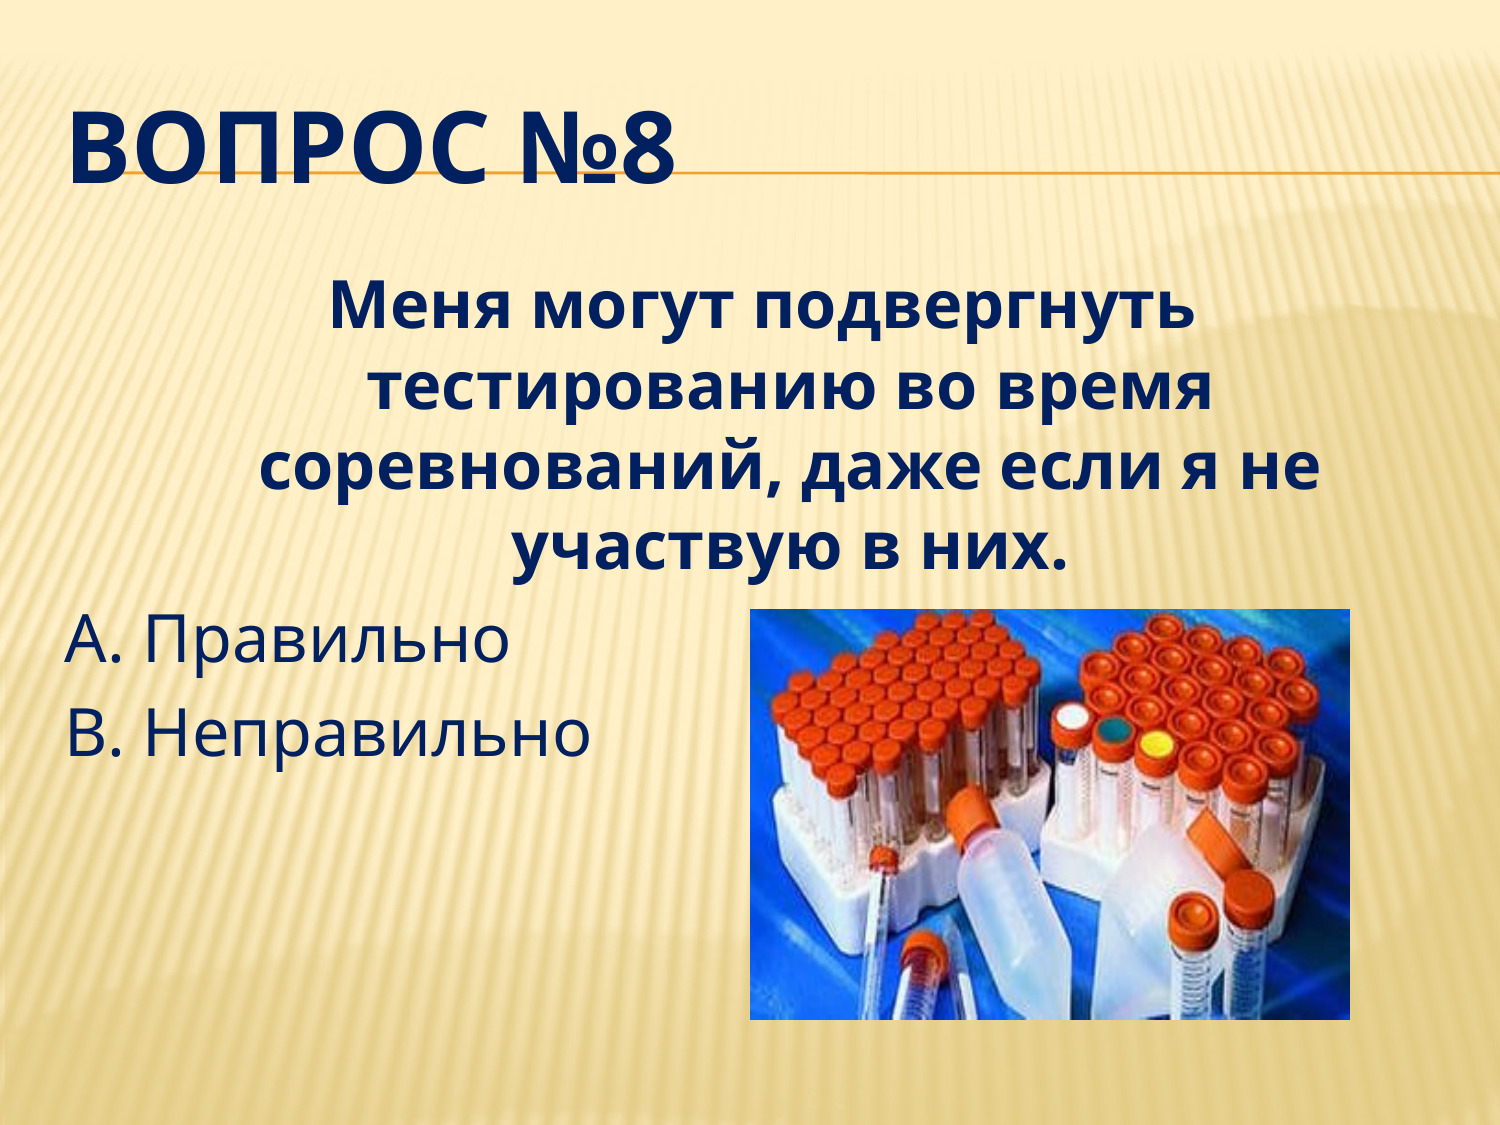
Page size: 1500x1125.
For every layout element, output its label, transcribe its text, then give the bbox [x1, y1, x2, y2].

list Меня могут подвергнуть тестированию во время соревнований, даже если я не участвую в них. A. Правильно B. Неправильно [50, 254, 1475, 998]
title ВОПРОС №8 [50, 75, 1475, 213]
picture [749, 609, 1350, 1020]
